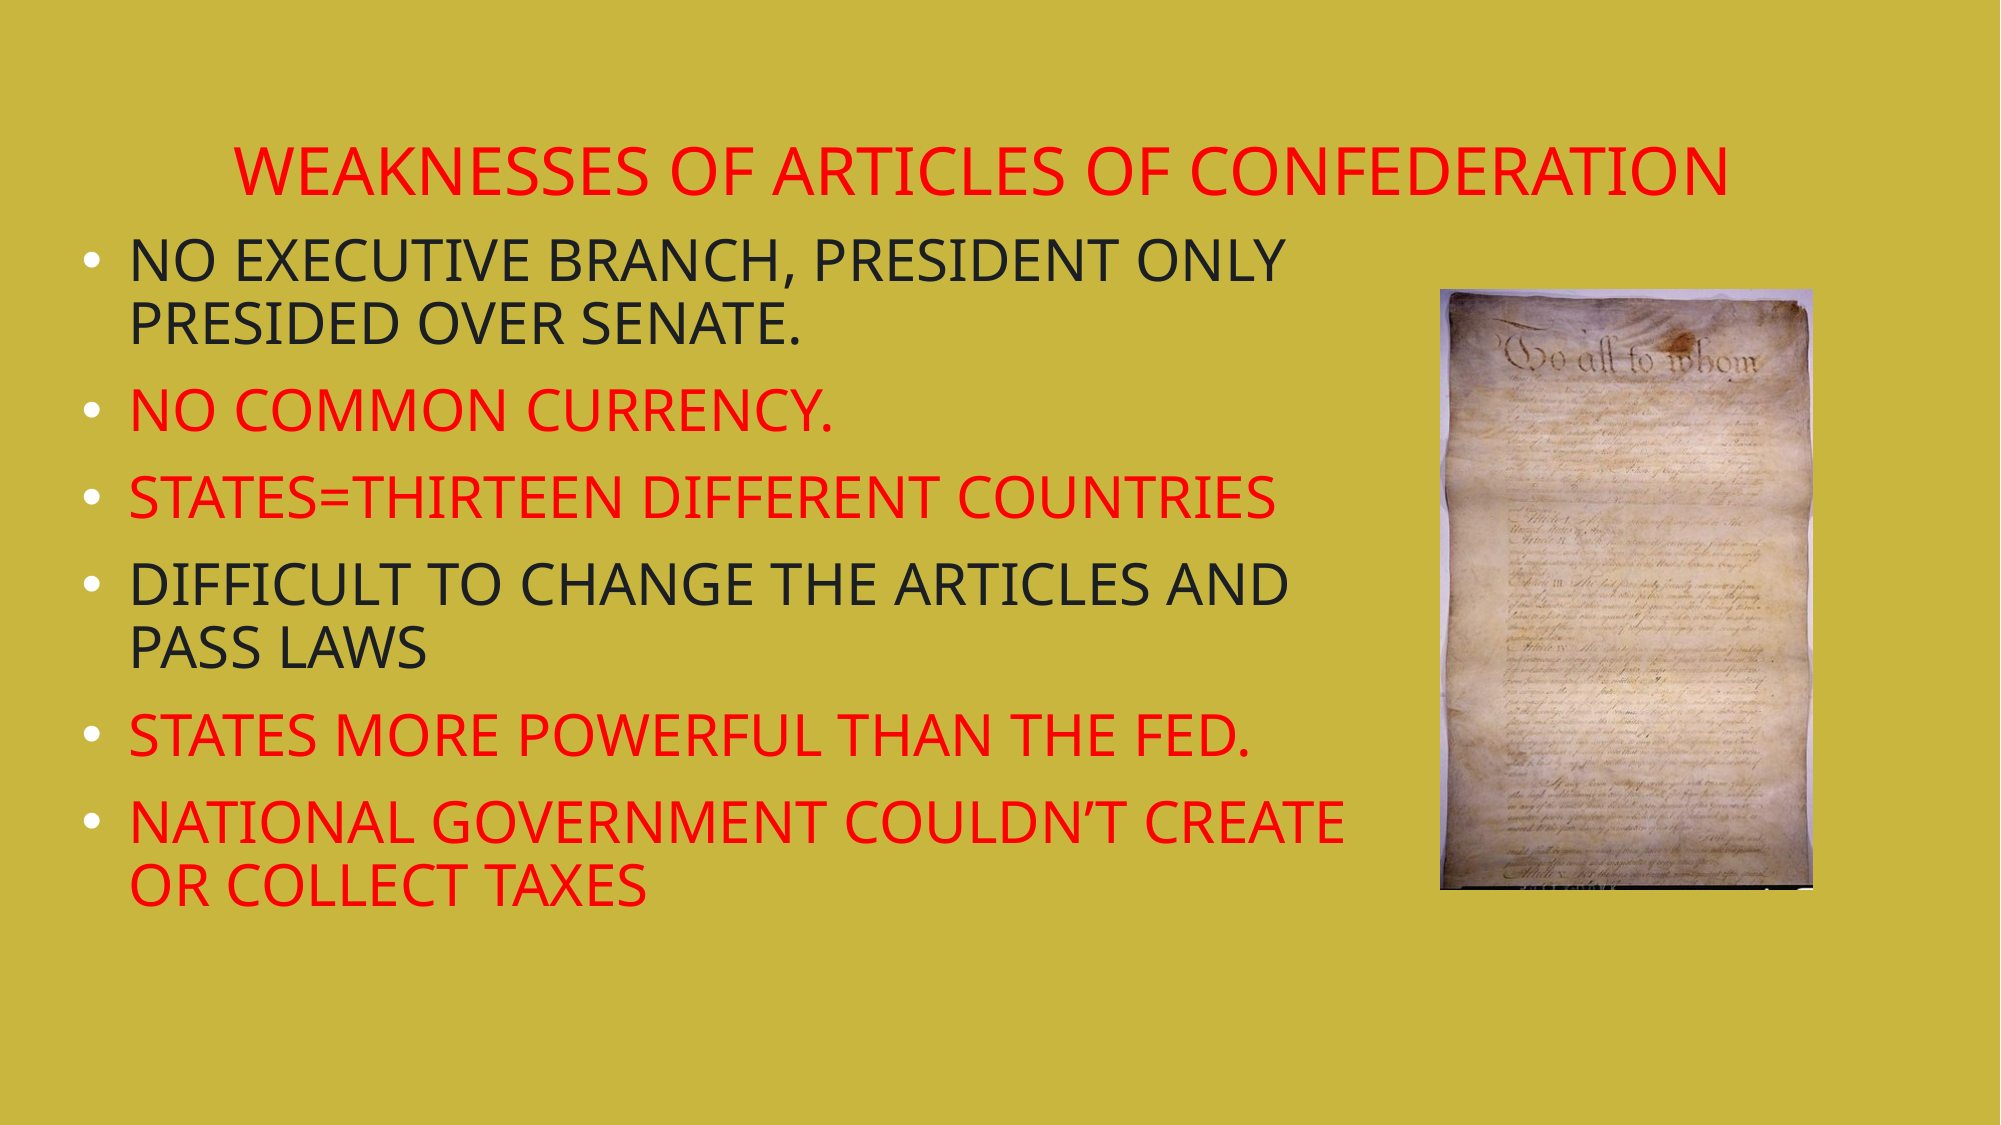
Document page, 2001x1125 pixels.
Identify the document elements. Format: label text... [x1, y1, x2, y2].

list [1440, 288, 1813, 890]
list No Executive Branch, president only presided over Senate. No common currency. States=Thirteen different countries Difficult to change the Articles and pass laws States more powerful than the Fed. National government couldn’t create or collect taxes [66, 231, 1416, 1094]
title Weaknesses of Articles of Confederation [16, 87, 1950, 250]
